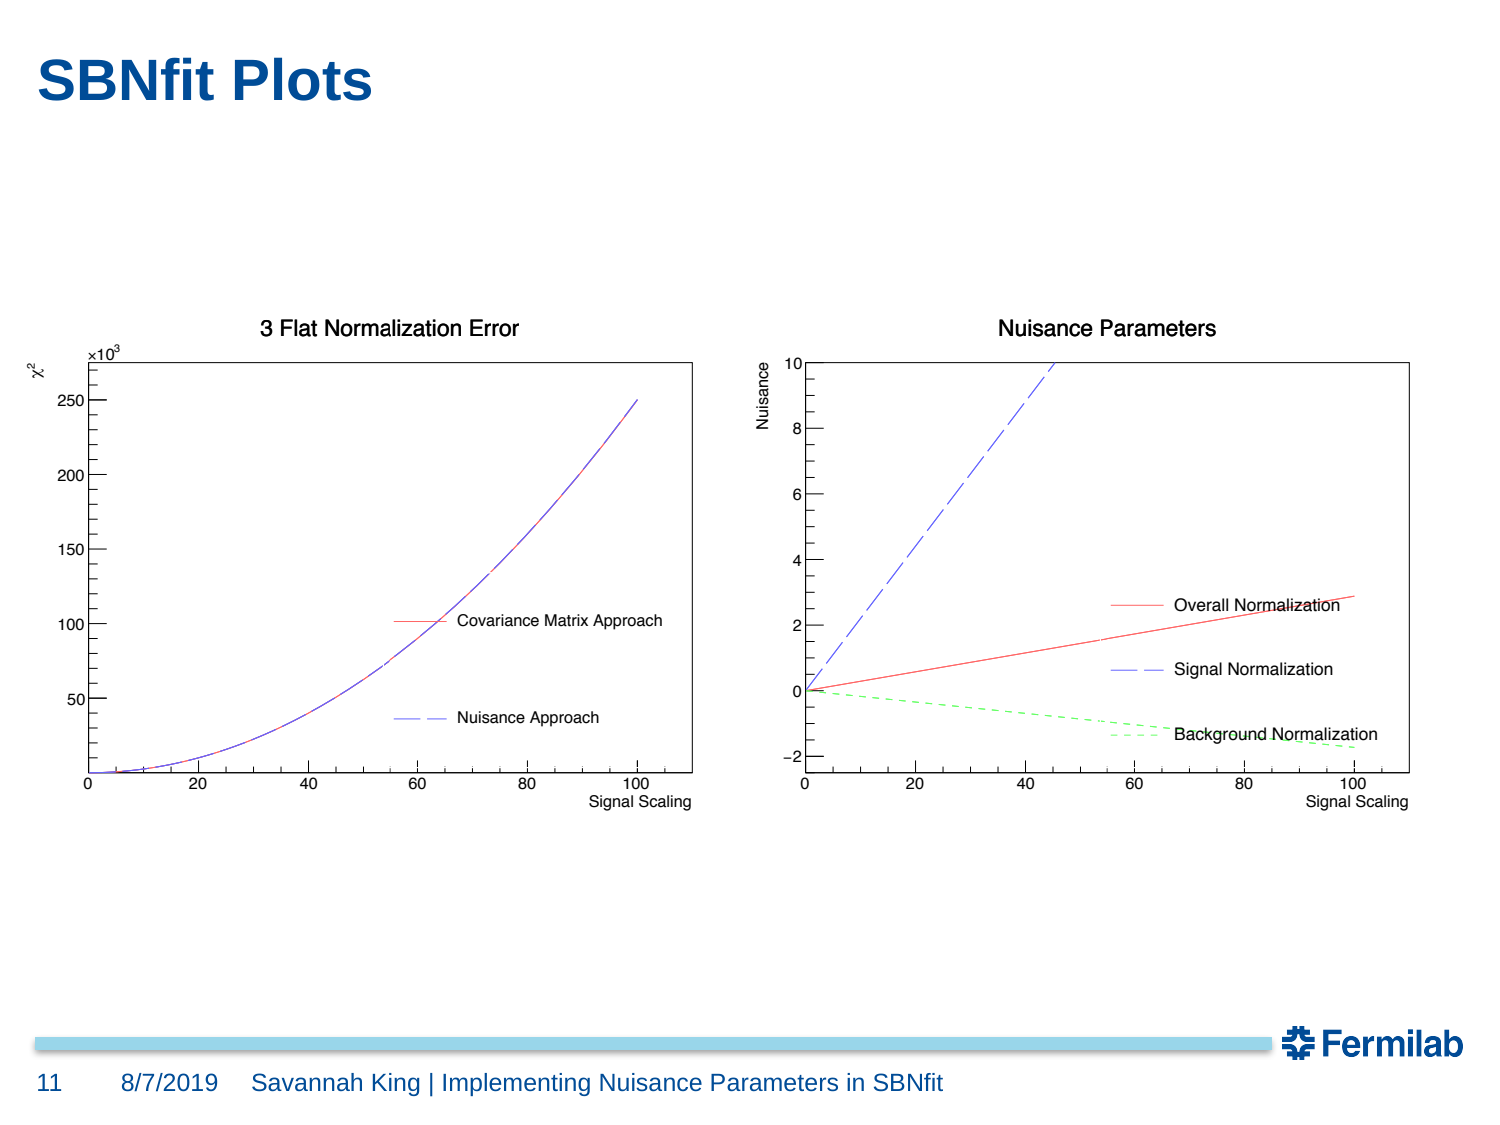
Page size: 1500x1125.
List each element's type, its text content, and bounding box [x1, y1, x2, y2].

picture [13, 312, 1483, 822]
footer Savannah King | Implementing Nuisance Parameters in SBNfit [251, 1066, 1279, 1108]
title SBNfit Plots [37, 41, 1463, 112]
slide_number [120, 1066, 232, 1107]
picture [1282, 1026, 1463, 1060]
slide_number 11 [36, 1066, 105, 1106]
